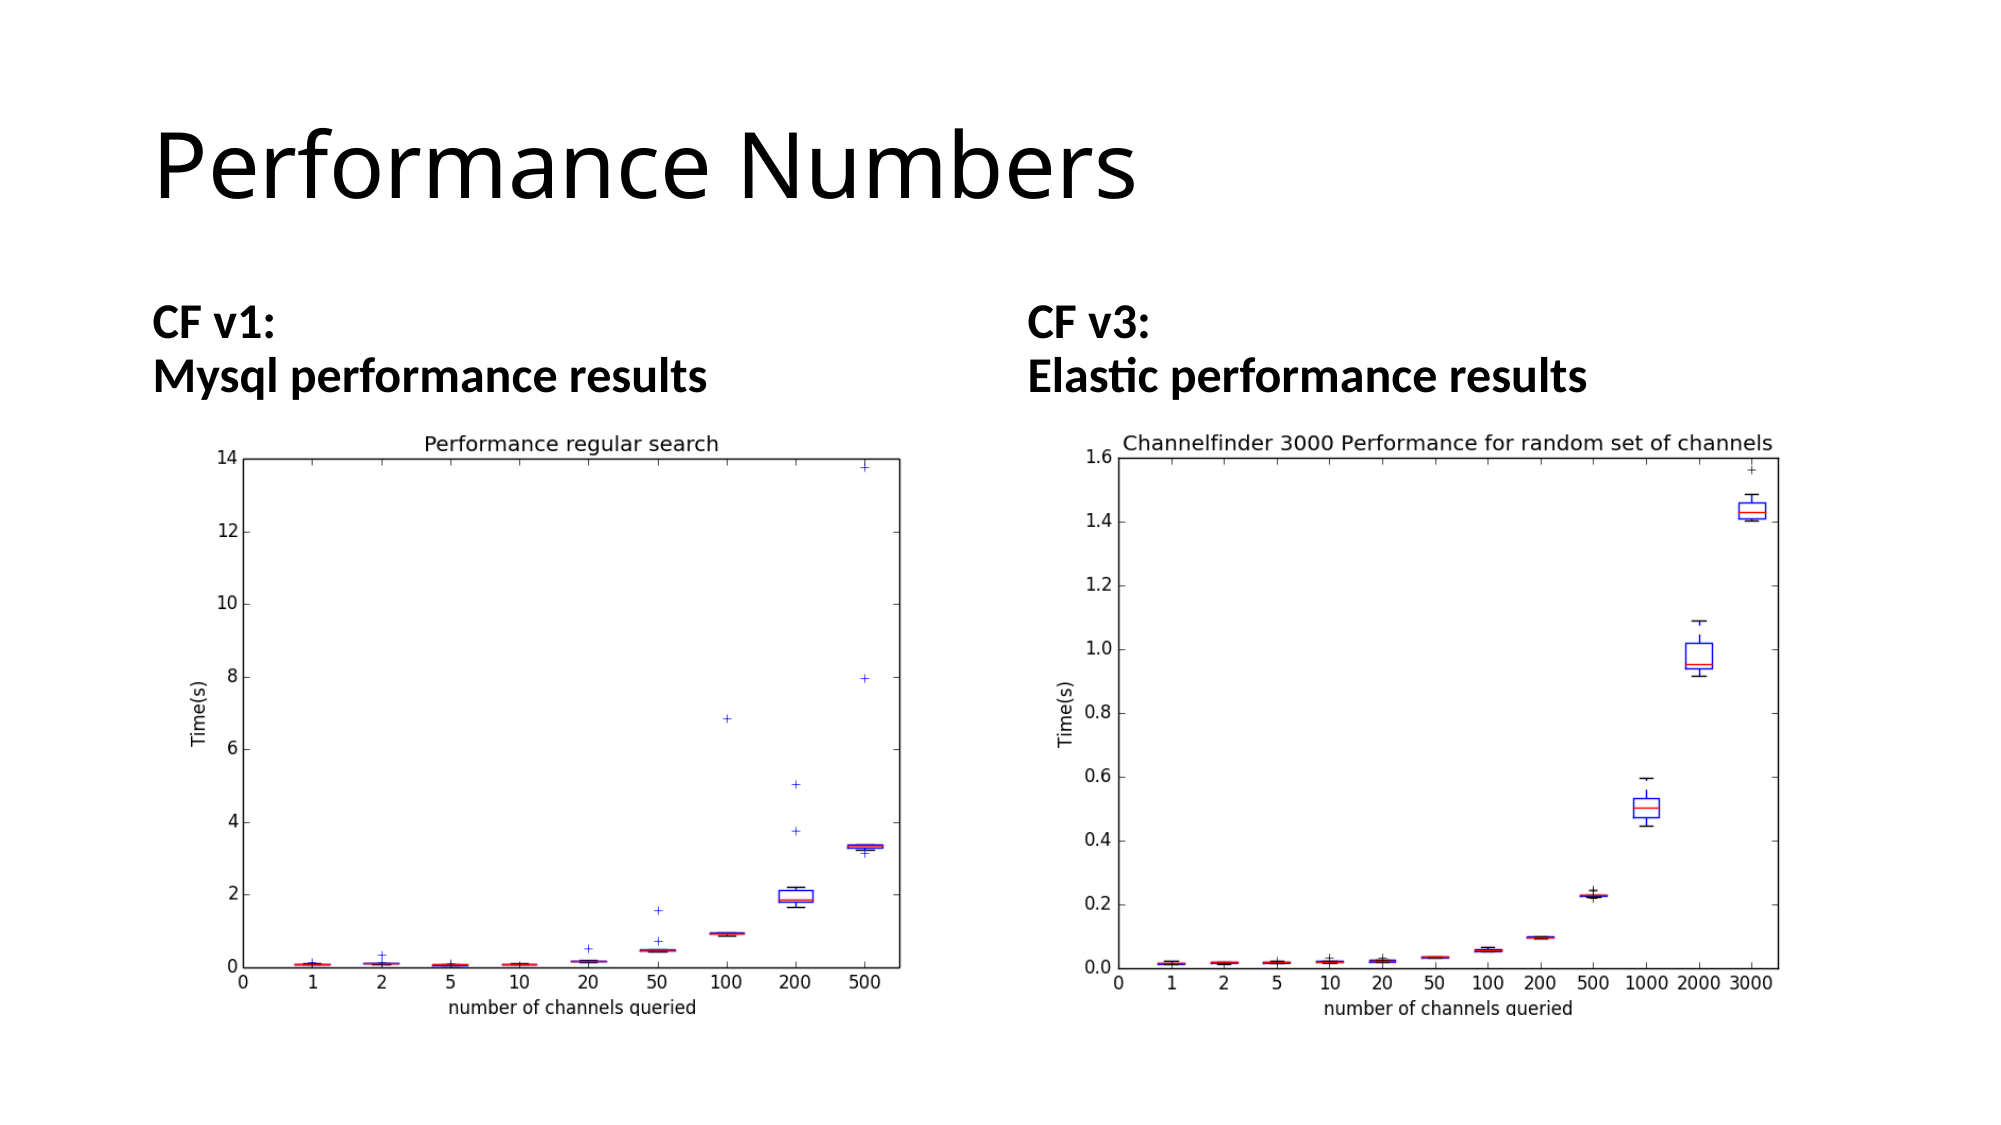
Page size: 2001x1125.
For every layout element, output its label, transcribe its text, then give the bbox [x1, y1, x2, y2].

list CF v3: Elastic performance results [1012, 275, 1863, 410]
list CF v1: Mysql performance results [137, 275, 984, 410]
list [137, 410, 984, 1016]
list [1012, 410, 1863, 1016]
title Performance Numbers [137, 59, 1863, 278]
